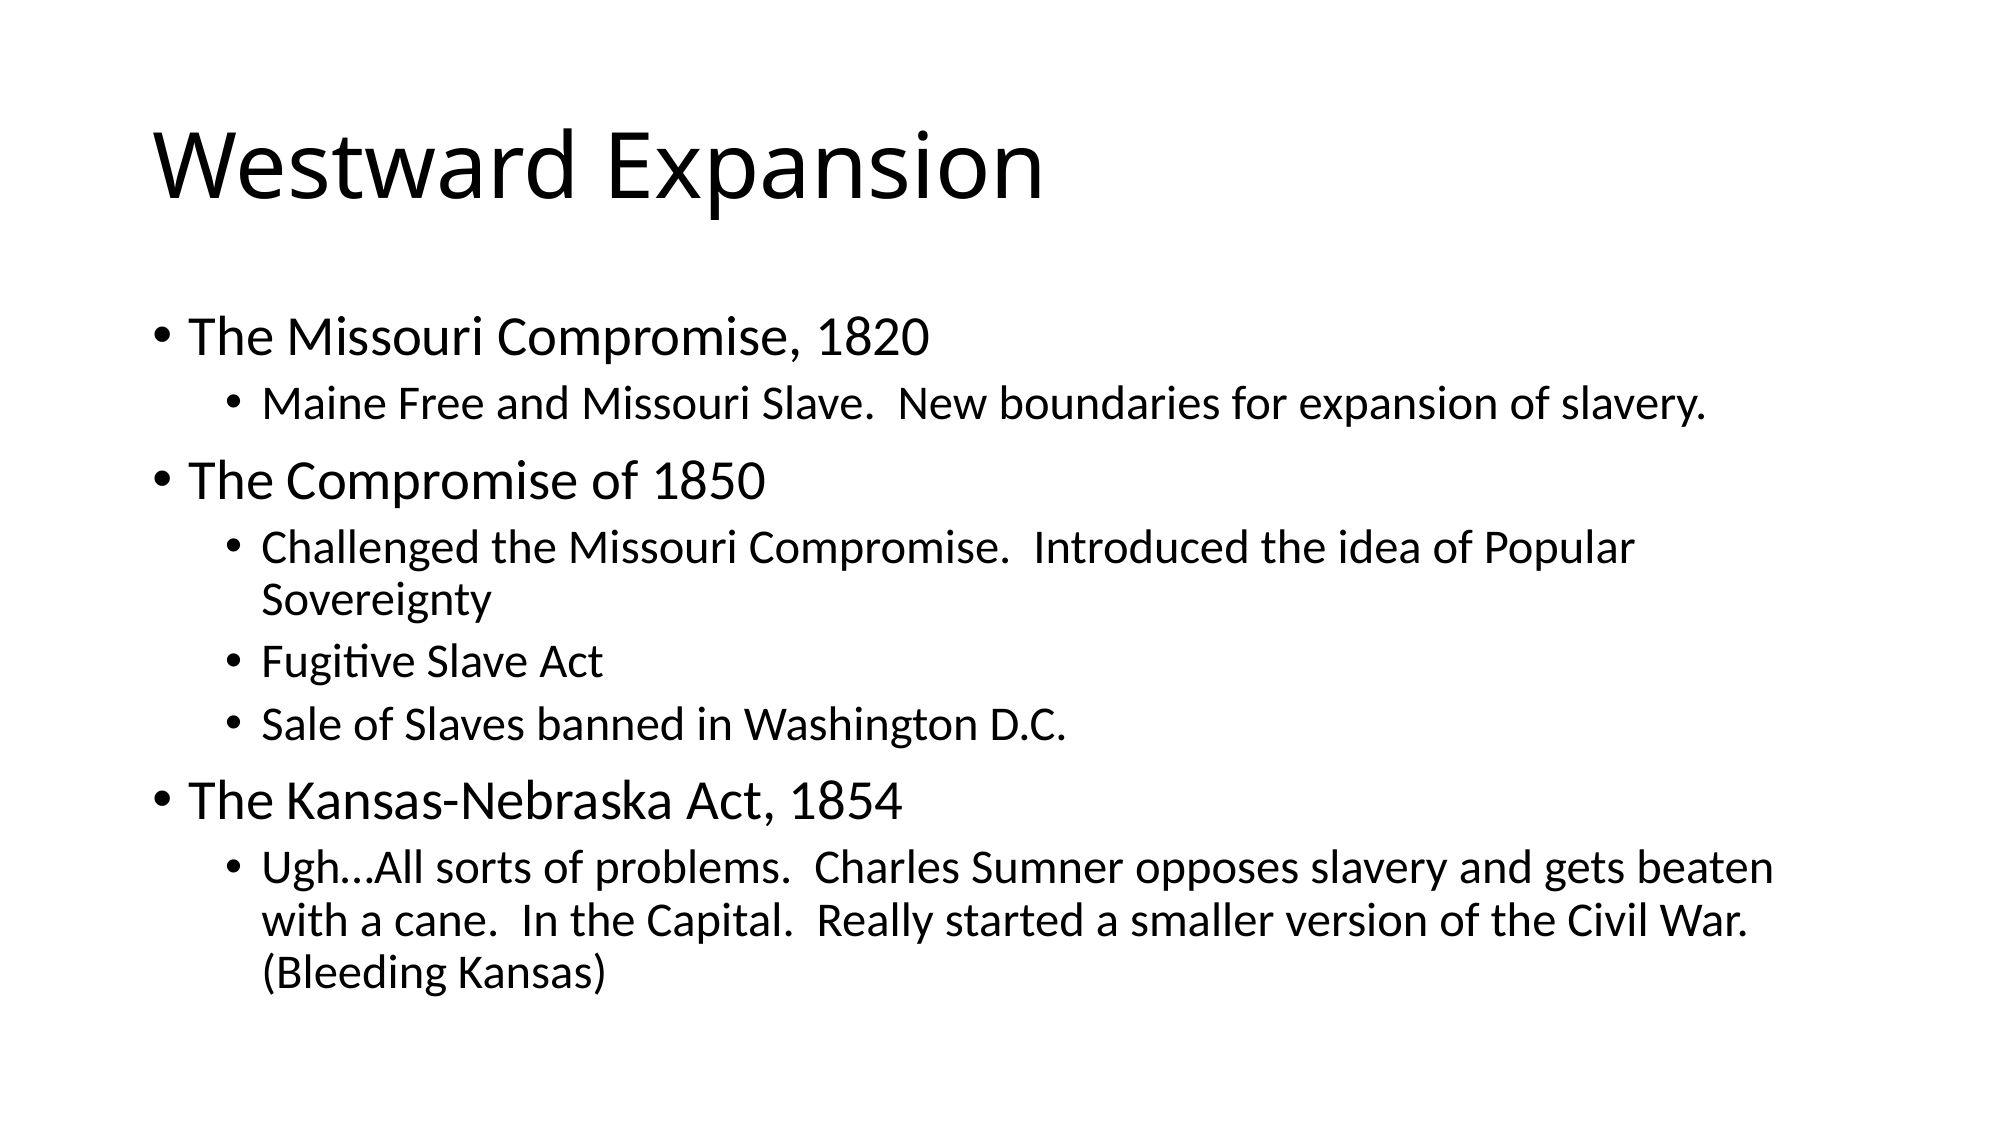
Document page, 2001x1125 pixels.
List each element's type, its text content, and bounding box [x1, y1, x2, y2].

title Westward Expansion [137, 59, 1863, 278]
list The Missouri Compromise, 1820 Maine Free and Missouri Slave. New boundaries for expansion of slavery. The Compromise of 1850 Challenged the Missouri Compromise. Introduced the idea of Popular Sovereignty Fugitive Slave Act Sale of Slaves banned in Washington D.C. The Kansas-Nebraska Act, 1854 Ugh…All sorts of problems. Charles Sumner opposes slavery and gets beaten with a cane. In the Capital. Really started a smaller version of the Civil War. (Bleeding Kansas) [137, 299, 1863, 1014]
